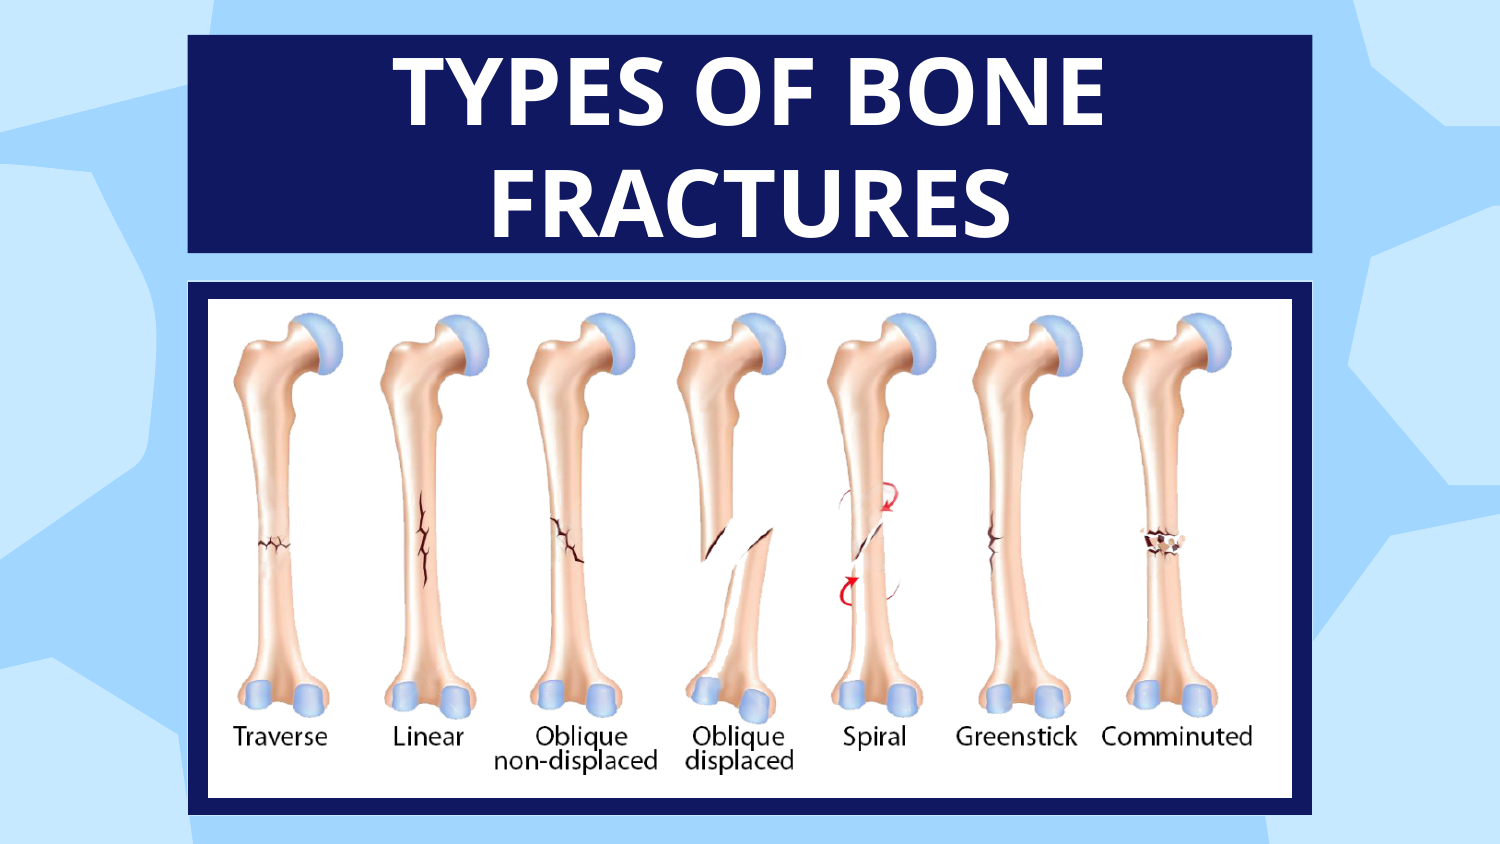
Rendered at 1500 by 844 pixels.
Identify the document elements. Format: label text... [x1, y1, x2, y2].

text_box [187, 281, 1313, 816]
title TYPES OF BONE FRACTURES [187, 34, 1313, 254]
picture [208, 298, 1292, 798]
